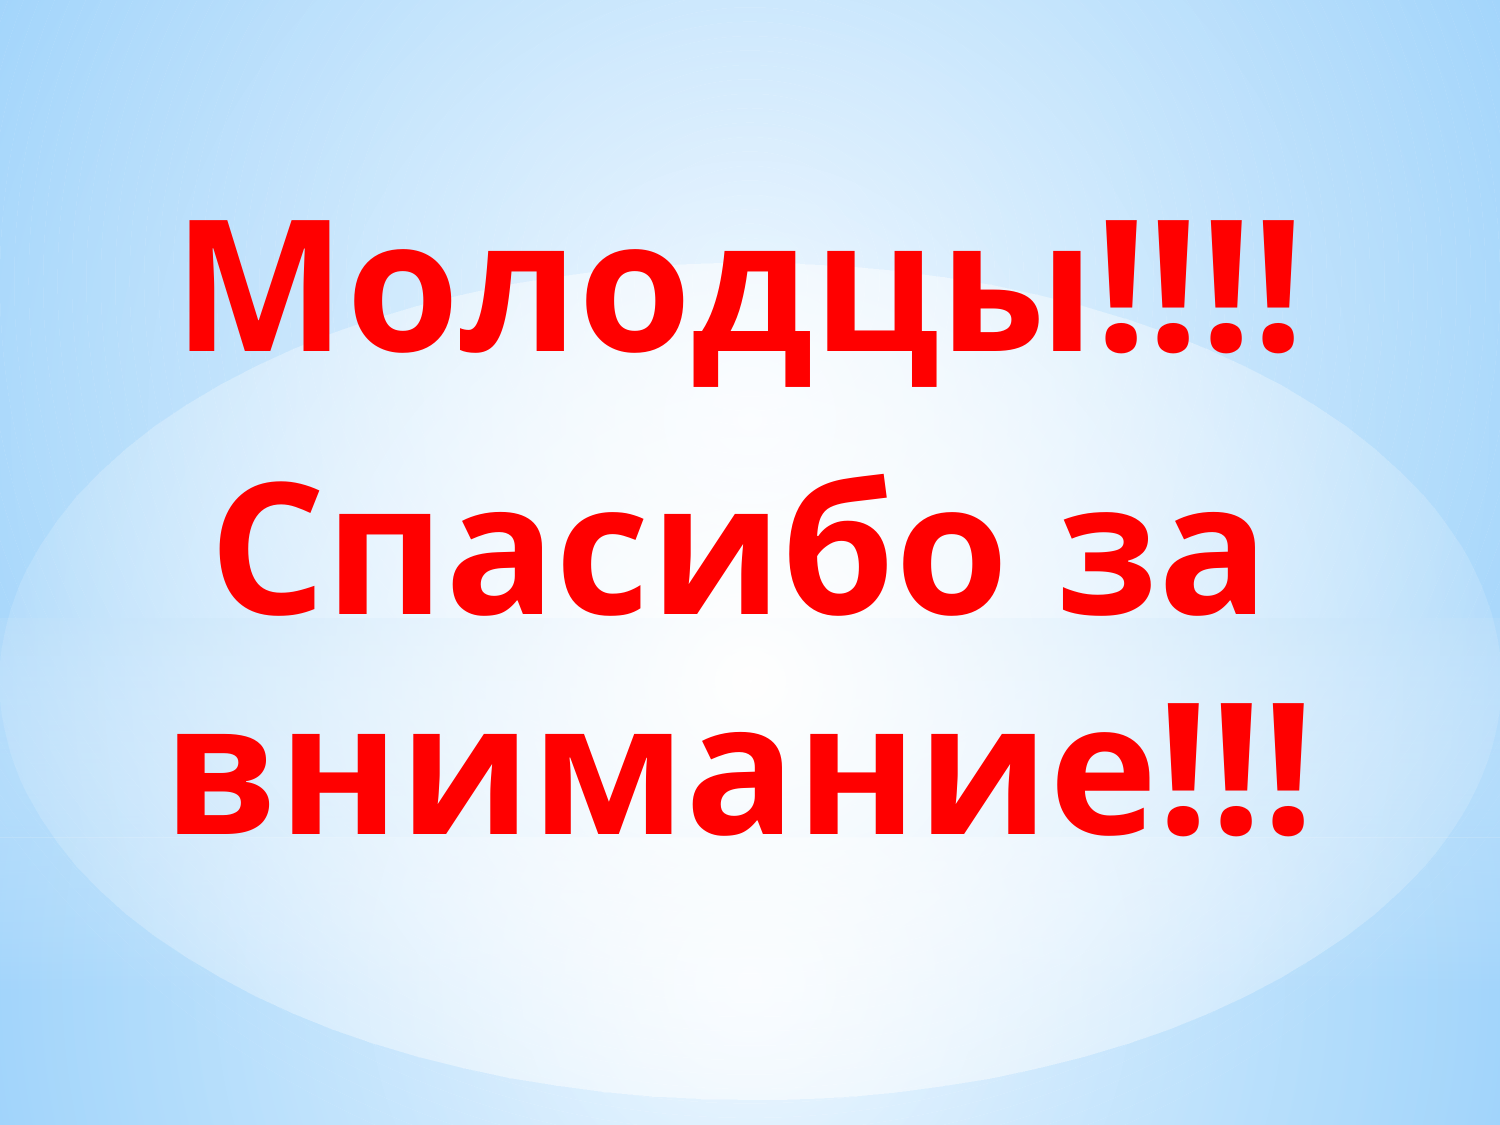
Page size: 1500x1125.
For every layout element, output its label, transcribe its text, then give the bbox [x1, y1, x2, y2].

list Молодцы!!!! Спасибо за внимание!!! [112, 160, 1360, 731]
